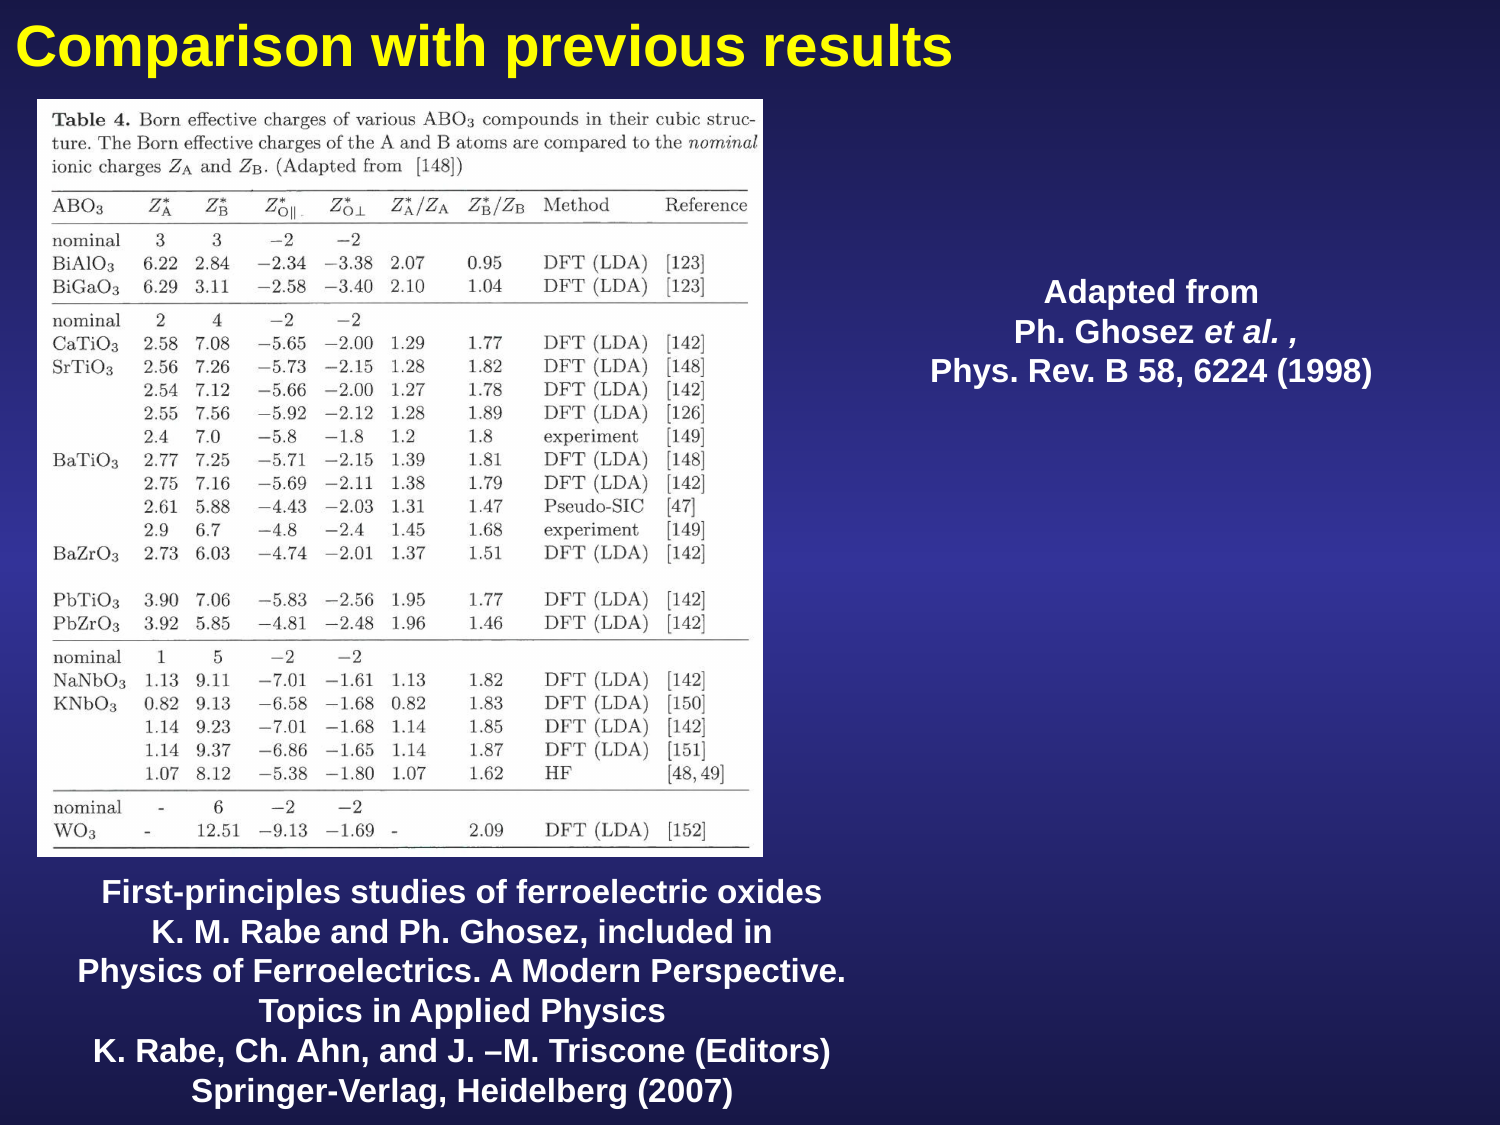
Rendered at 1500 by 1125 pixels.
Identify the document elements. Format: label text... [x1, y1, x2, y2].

picture [37, 99, 763, 857]
text_box Comparison with previous results [0, 0, 1413, 86]
text_box Adapted from Ph. Ghosez et al. , Phys. Rev. B 58, 6224 (1998) [837, 262, 1475, 397]
text_box First-principles studies of ferroelectric oxides K. M. Rabe and Ph. Ghosez, included in Physics of Ferroelectrics. A Modern Perspective. Topics in Applied Physics K. Rabe, Ch. Ahn, and J. –M. Triscone (Editors) Springer-Verlag, Heidelberg (2007) [0, 862, 925, 1117]
